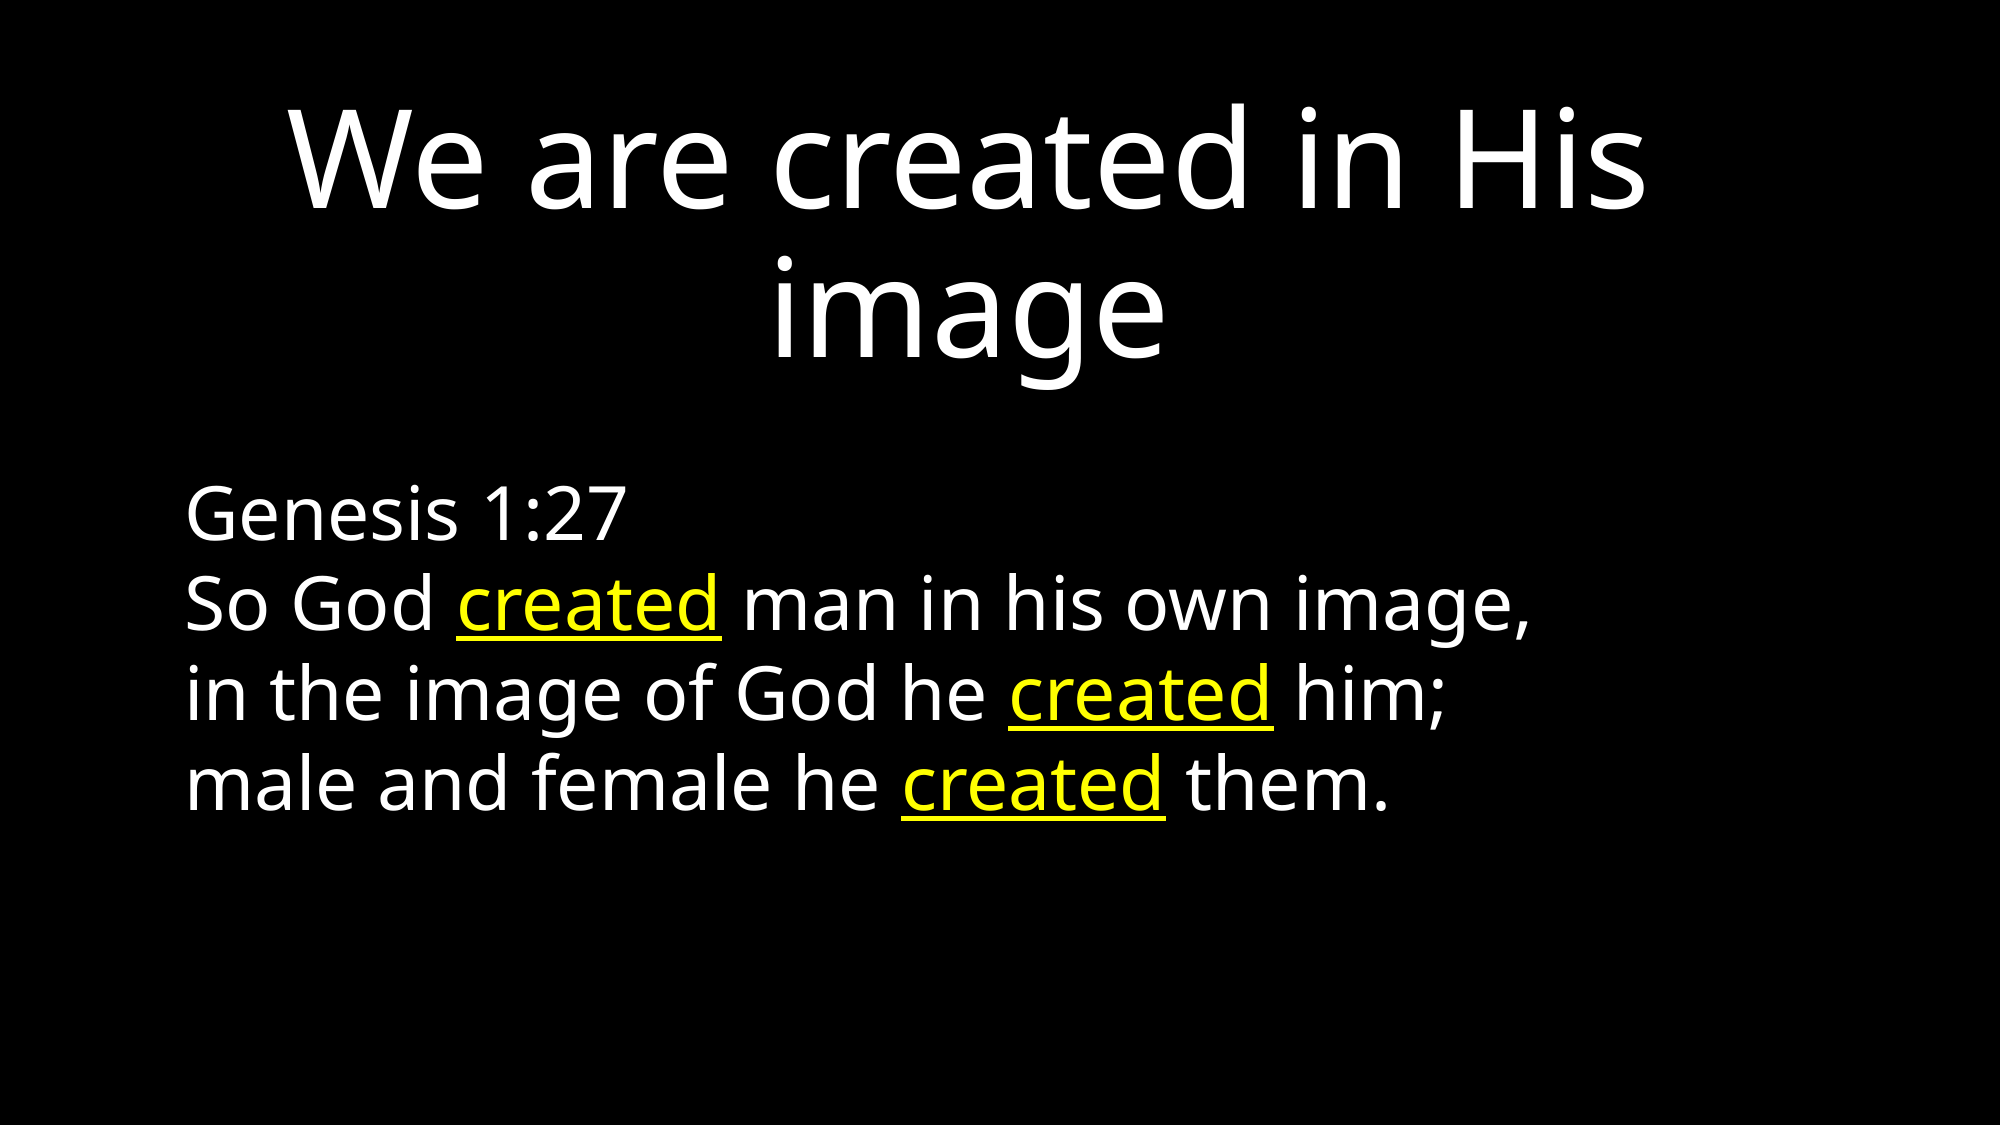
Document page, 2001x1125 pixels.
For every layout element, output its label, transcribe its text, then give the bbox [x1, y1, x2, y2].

text_box Genesis 1:27 So God created man in his own image, in the image of God he created him; male and female he created them. [169, 457, 1769, 833]
title We are created in His image [211, 82, 1727, 404]
